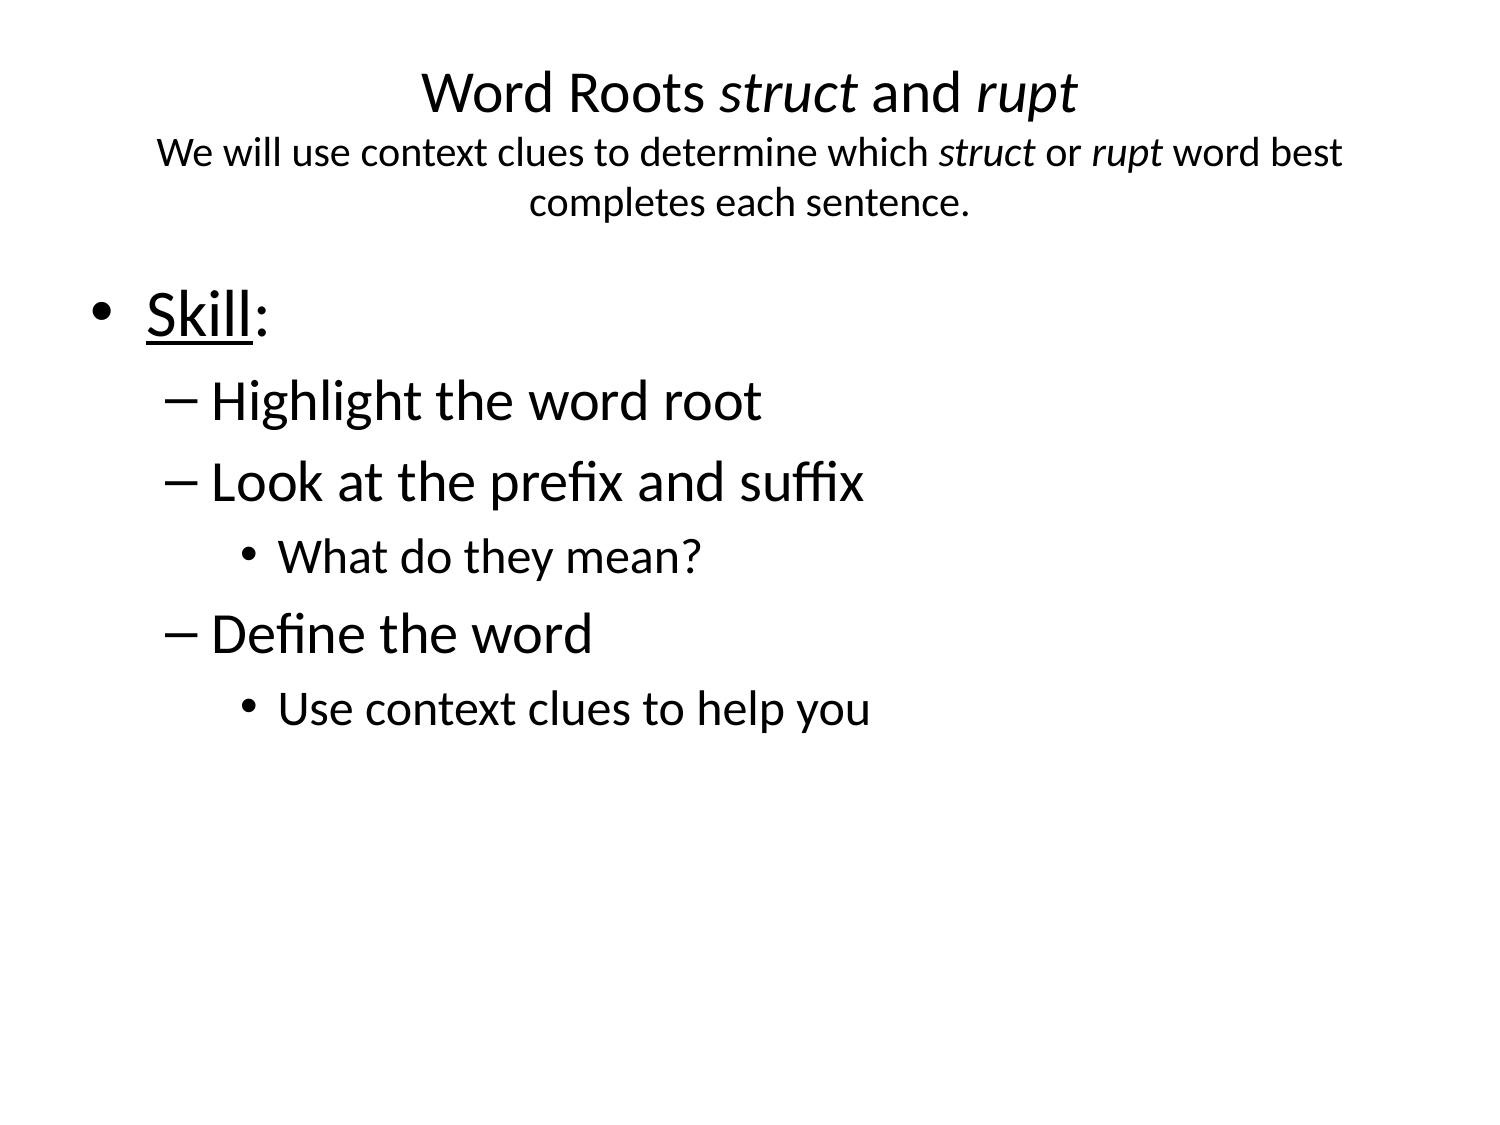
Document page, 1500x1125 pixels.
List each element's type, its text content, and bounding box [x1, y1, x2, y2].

title Word Roots struct and rupt We will use context clues to determine which struct or rupt word best completes each sentence. [75, 45, 1425, 233]
list Skill: Highlight the word root Look at the prefix and suffix What do they mean? Define the word Use context clues to help you [75, 262, 1425, 1005]
